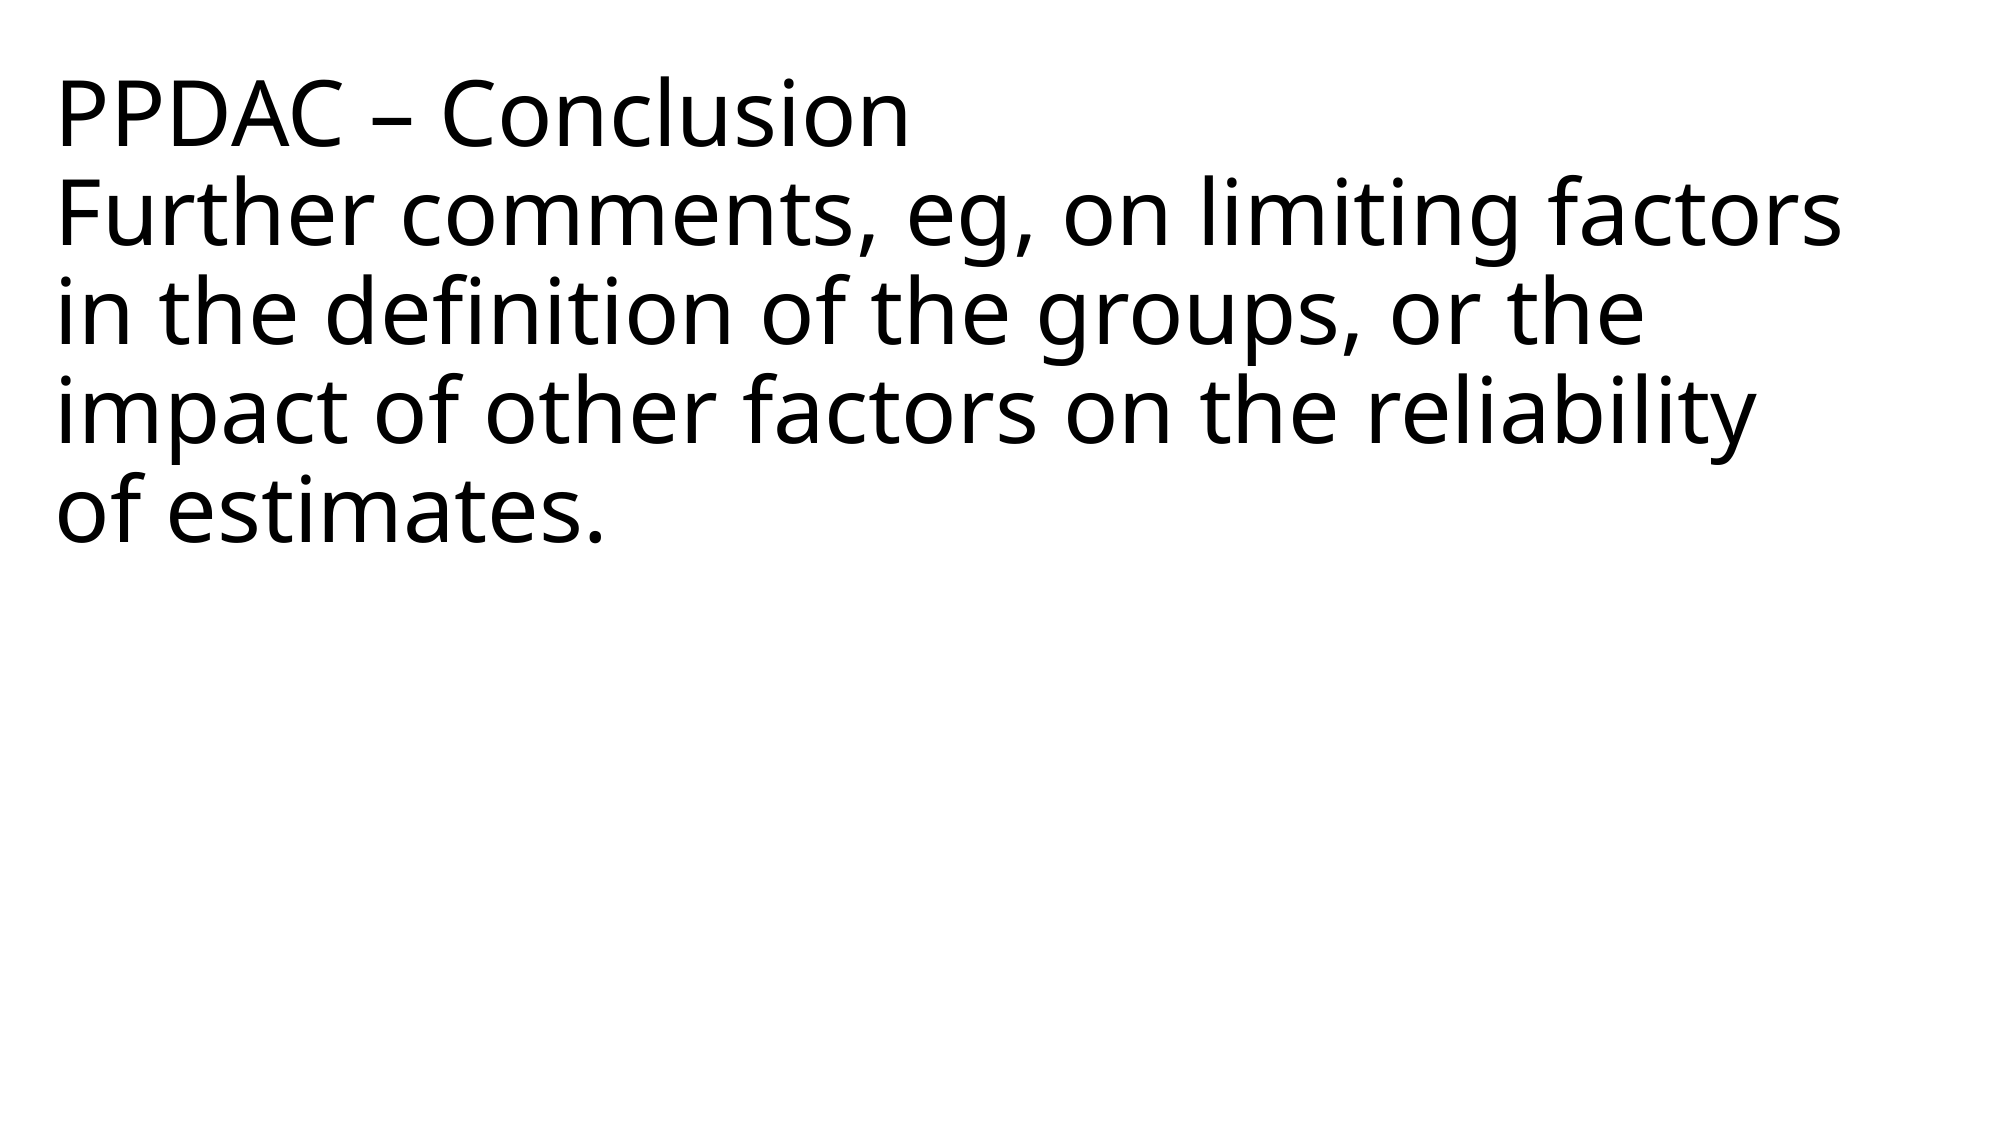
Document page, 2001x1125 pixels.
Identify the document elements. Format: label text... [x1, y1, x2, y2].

text_box PPDAC – Conclusion Further comments, eg, on limiting factors in the definition of the groups, or the impact of other factors on the reliability of estimates. [39, 59, 1863, 954]
